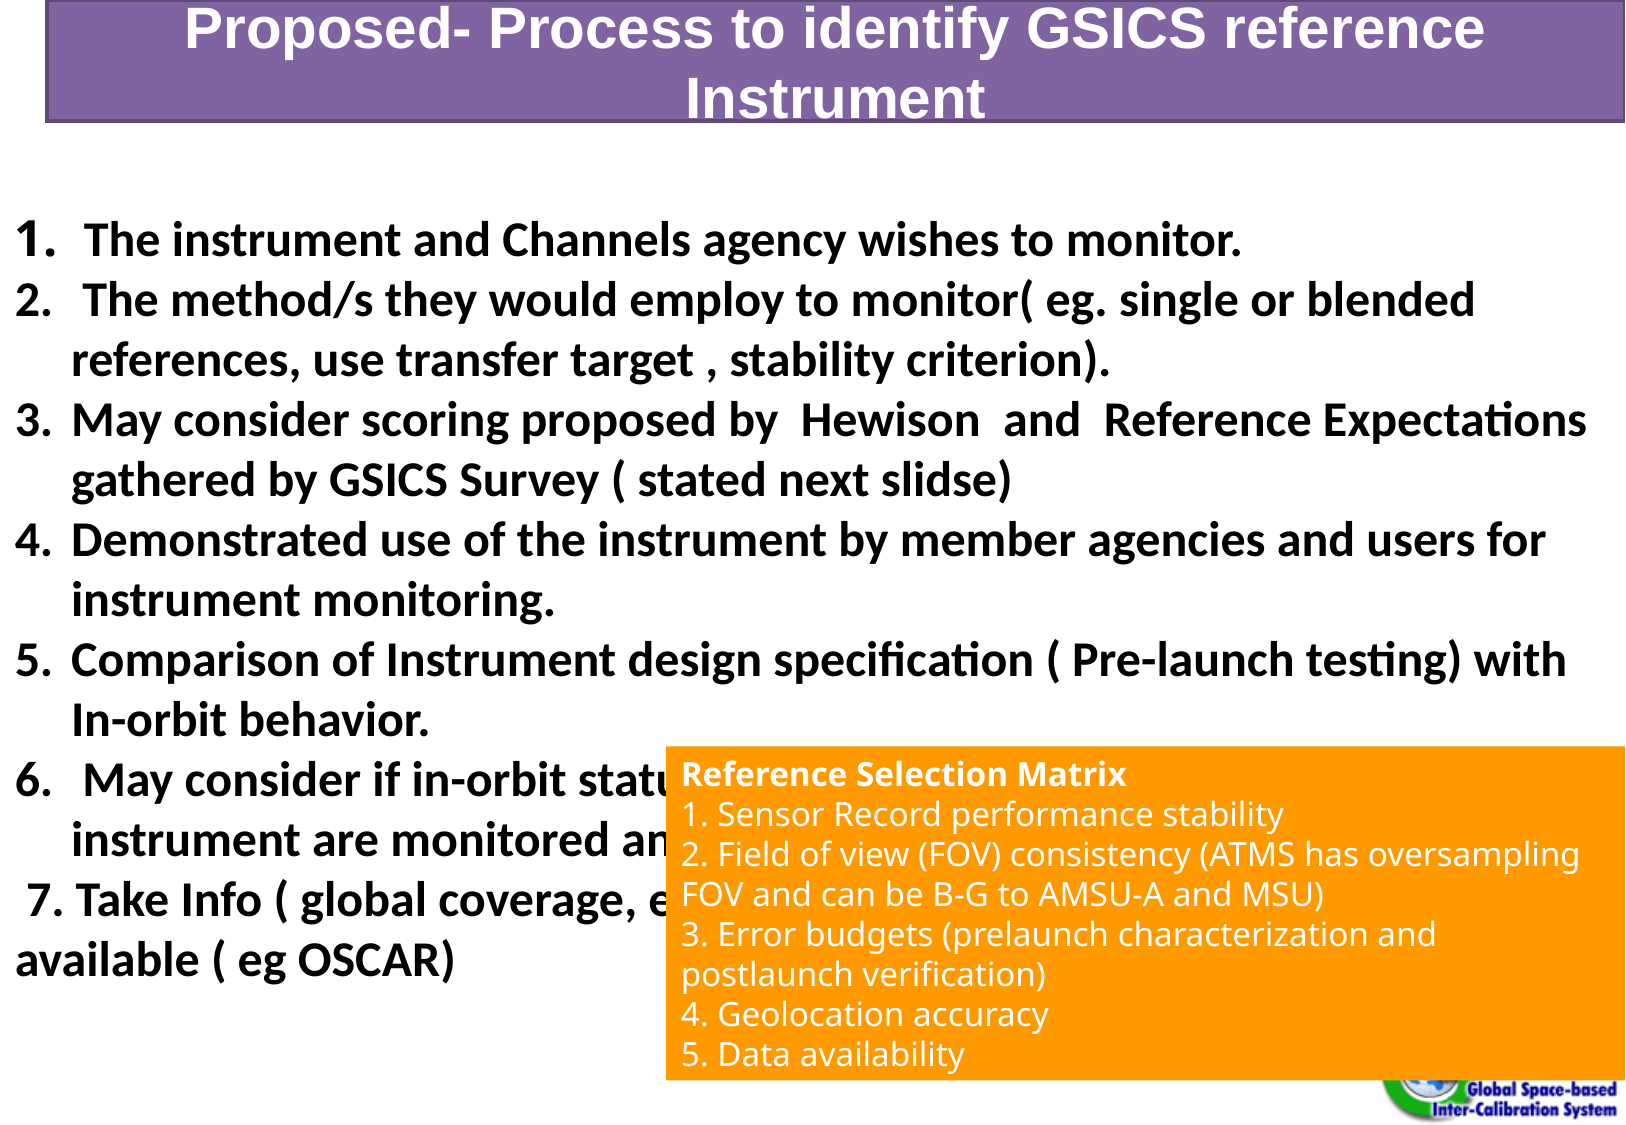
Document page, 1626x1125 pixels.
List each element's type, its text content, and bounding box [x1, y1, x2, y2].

text_box Reference Selection Matrix 1. Sensor Record performance stability 2. Field of view (FOV) consistency (ATMS has oversampling FOV and can be B-G to AMSU-A and MSU) 3. Error budgets (prelaunch characterization and postlaunch verification) 4. Geolocation accuracy 5. Data availability [666, 746, 1625, 1081]
text_box Proposed- Process to identify GSICS reference Instrument [45, 0, 1625, 123]
text_box The instrument and Channels agency wishes to monitor. The method/s they would employ to monitor( eg. single or blended references, use transfer target , stability criterion). May consider scoring proposed by Hewison and Reference Expectations gathered by GSICS Survey ( stated next slidse) Demonstrated use of the instrument by member agencies and users for instrument monitoring. Comparison of Instrument design specification ( Pre-launch testing) with In-orbit behavior. May consider if in-orbit status of key parameters of Candidate Ref instrument are monitored and available to users ( such as . ICVS). 7. Take Info ( global coverage, eq. cross time etc) related to instrument available ( eg OSCAR) Phone: +1 301-683-3550 [0, 93, 1625, 1125]
